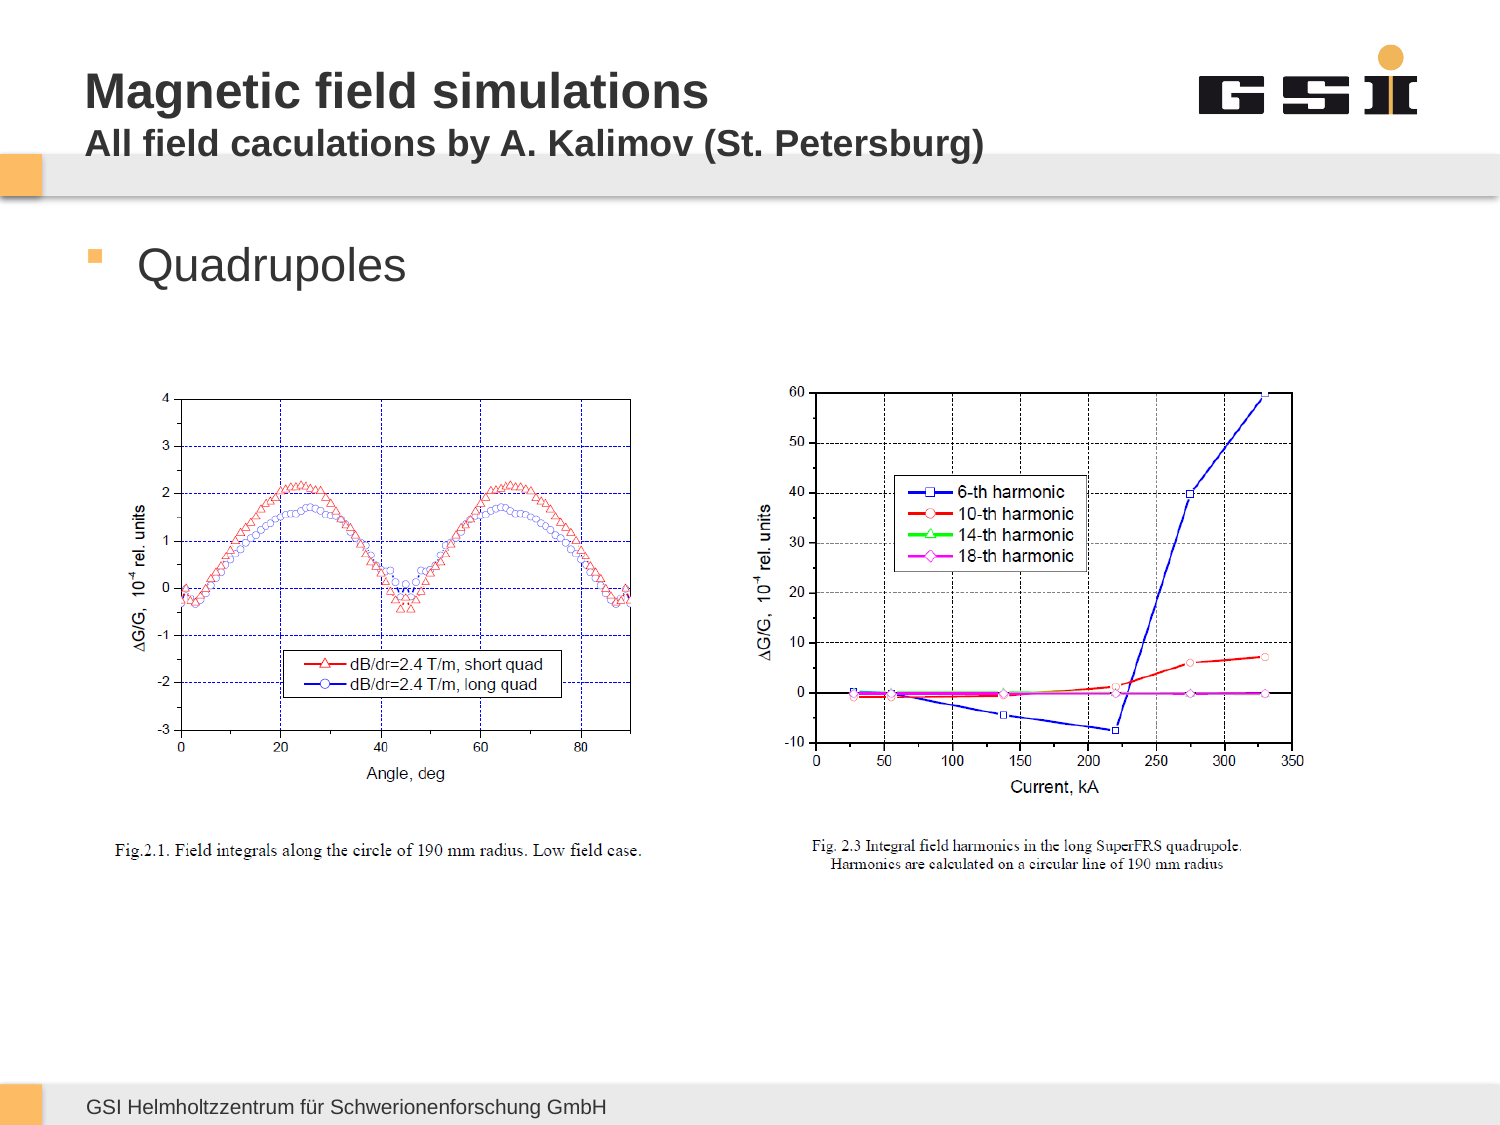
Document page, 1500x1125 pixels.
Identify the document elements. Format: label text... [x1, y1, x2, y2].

picture [69, 362, 664, 869]
picture [1197, 42, 1419, 117]
title Magnetic field simulations All field caculations by A. Kalimov (St. Petersburg) [69, 42, 1094, 172]
picture [701, 362, 1331, 880]
list Quadrupoles [69, 227, 994, 299]
